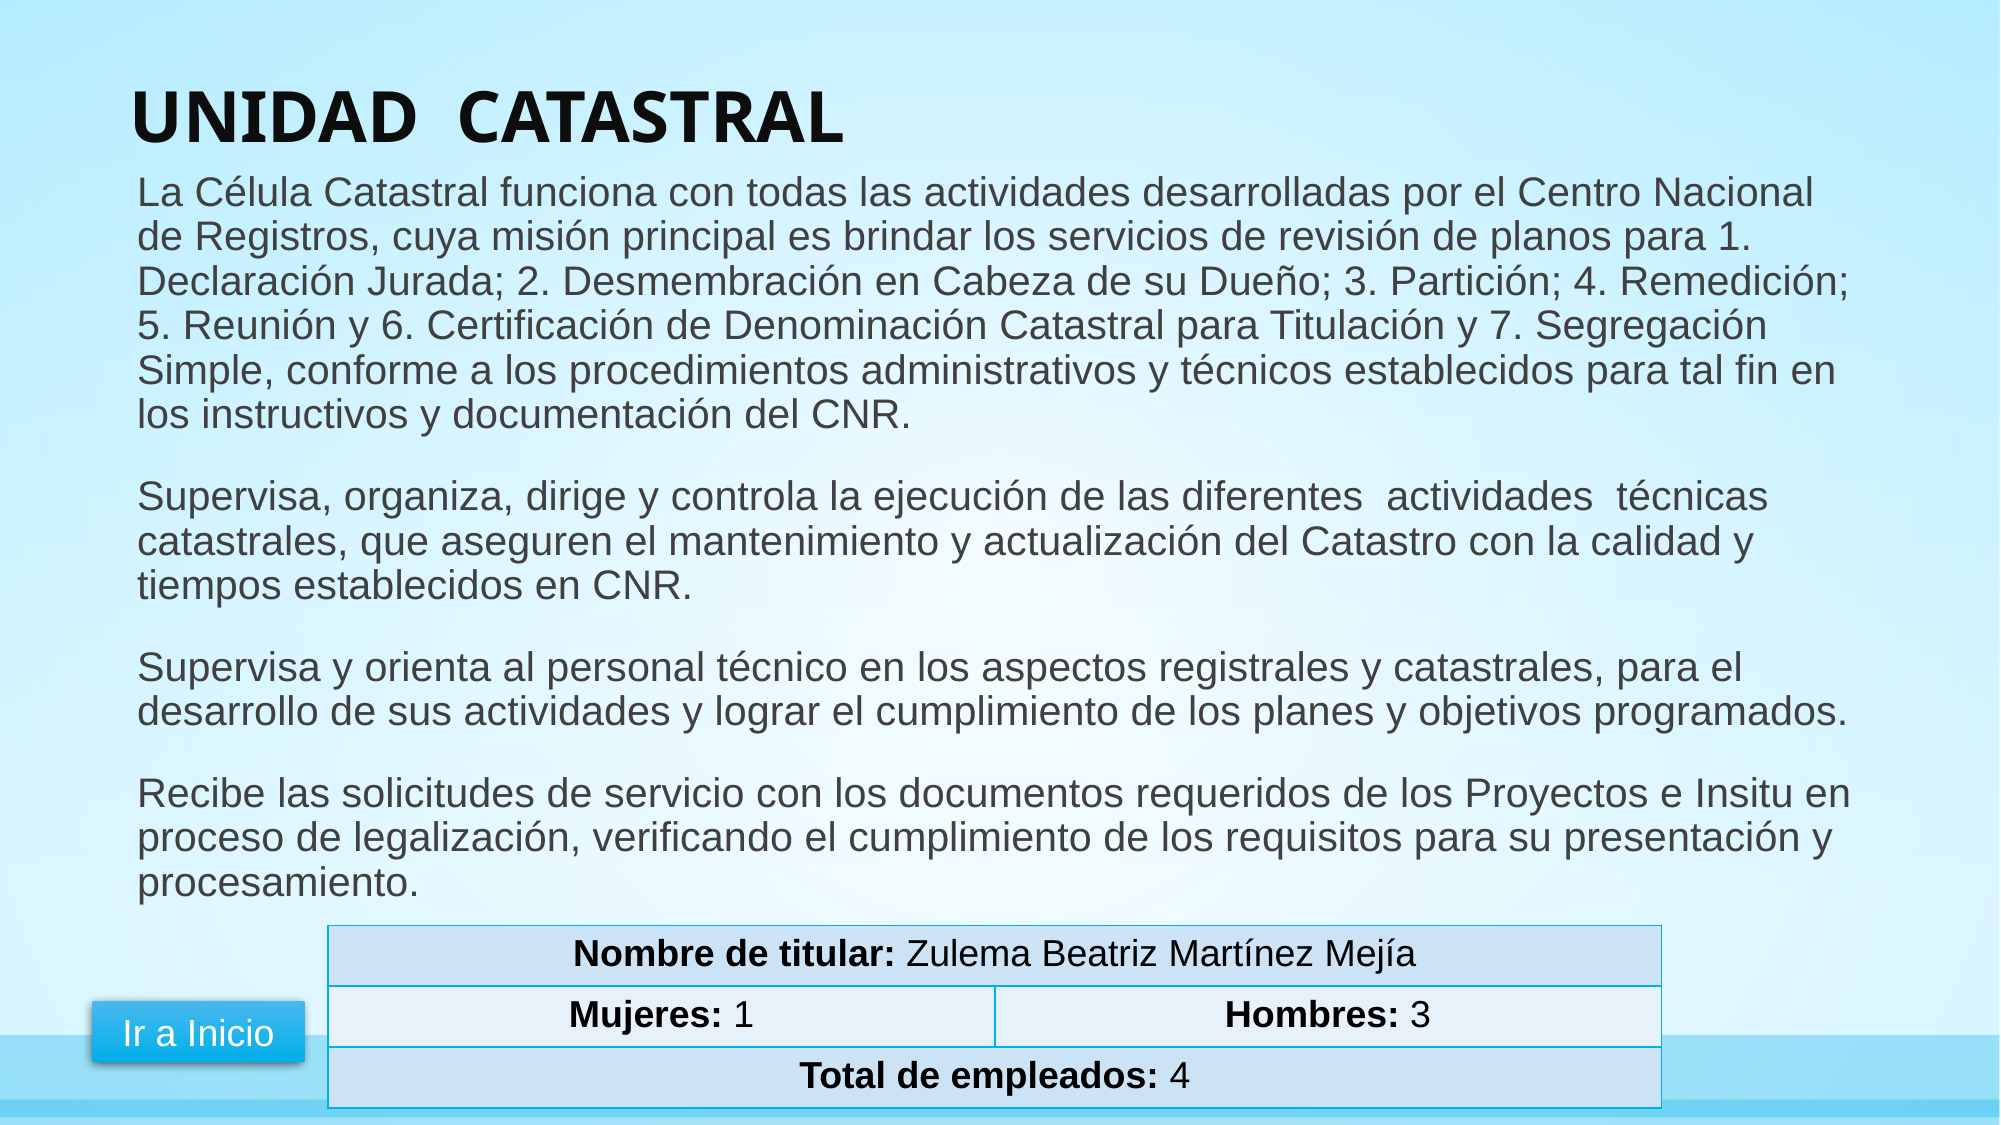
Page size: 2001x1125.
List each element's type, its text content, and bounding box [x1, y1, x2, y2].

table_cell Mujeres: 1 [329, 987, 994, 1046]
table_header Nombre de titular: Zulema Beatriz Martínez Mejía [329, 926, 1661, 985]
table_cell Hombres: 3 [996, 987, 1661, 1046]
text_box Ir a Inicio [92, 1001, 305, 1062]
list La Célula Catastral funciona con todas las actividades desarrolladas por el Centro Nacional de Registros, cuya misión principal es brindar los servicios de revisión de planos para 1. Declaración Jurada; 2. Desmembración en Cabeza de su Dueño; 3. Partición; 4. Remedición; 5. Reunión y 6. Certificación de Denominación Catastral para Titulación y 7. Segregación Simple, conforme a los procedimientos administrativos y técnicos establecidos para tal fin en los instructivos y documentación del CNR. Supervisa, organiza, dirige y controla la ejecución de las diferentes actividades técnicas catastrales, que aseguren el mantenimiento y actualización del Catastro con la calidad y tiempos establecidos en CNR. Supervisa y orienta al personal técnico en los aspectos registrales y catastrales, para el desarrollo de sus actividades y lograr el cumplimiento de los planes y objetivos programados. Recibe las solicitudes de servicio con los documentos requeridos de los Proyectos e Insitu en proceso de legalización, verificando el cumplimiento de los requisitos para su presentación y procesamiento. [114, 163, 1875, 953]
table_cell Total de empleados: 4 [329, 1048, 1661, 1107]
title UNIDAD CATASTRAL [114, 71, 1875, 163]
